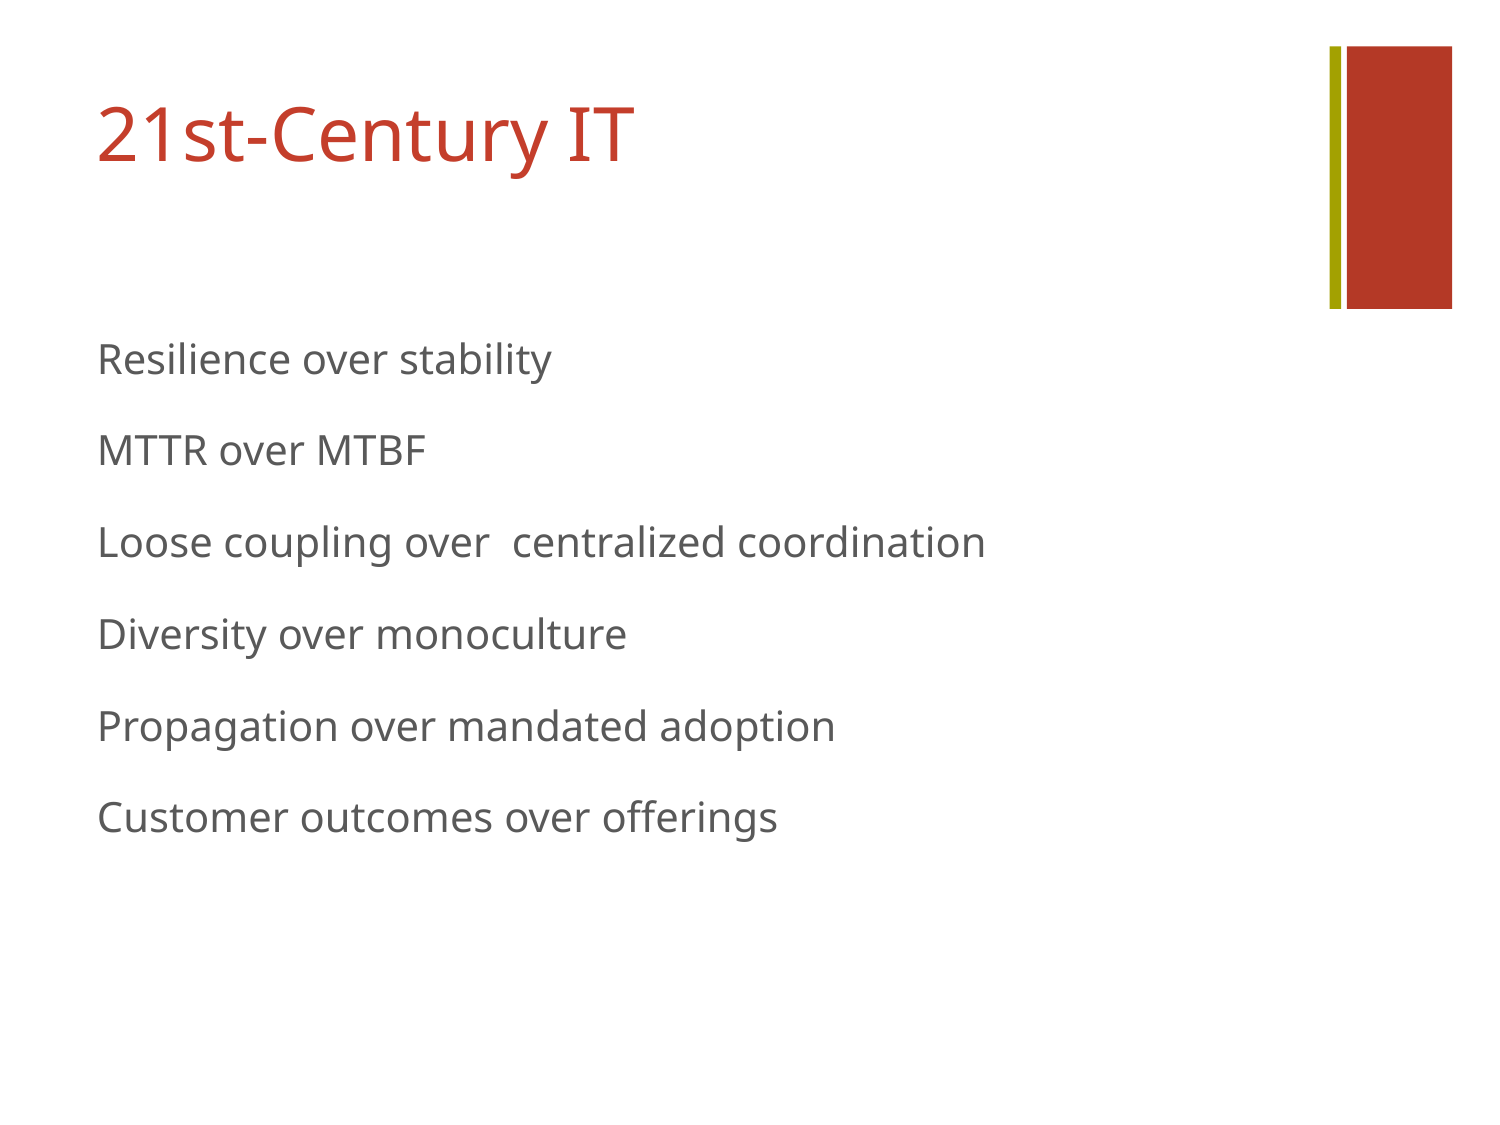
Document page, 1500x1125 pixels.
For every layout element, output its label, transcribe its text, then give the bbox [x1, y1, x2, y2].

list Resilience over stability MTTR over MTBF Loose coupling over centralized coordination Diversity over monoculture Propagation over mandated adoption Customer outcomes over offerings [81, 324, 1322, 1005]
title 21st-Century IT [81, 79, 1322, 263]
